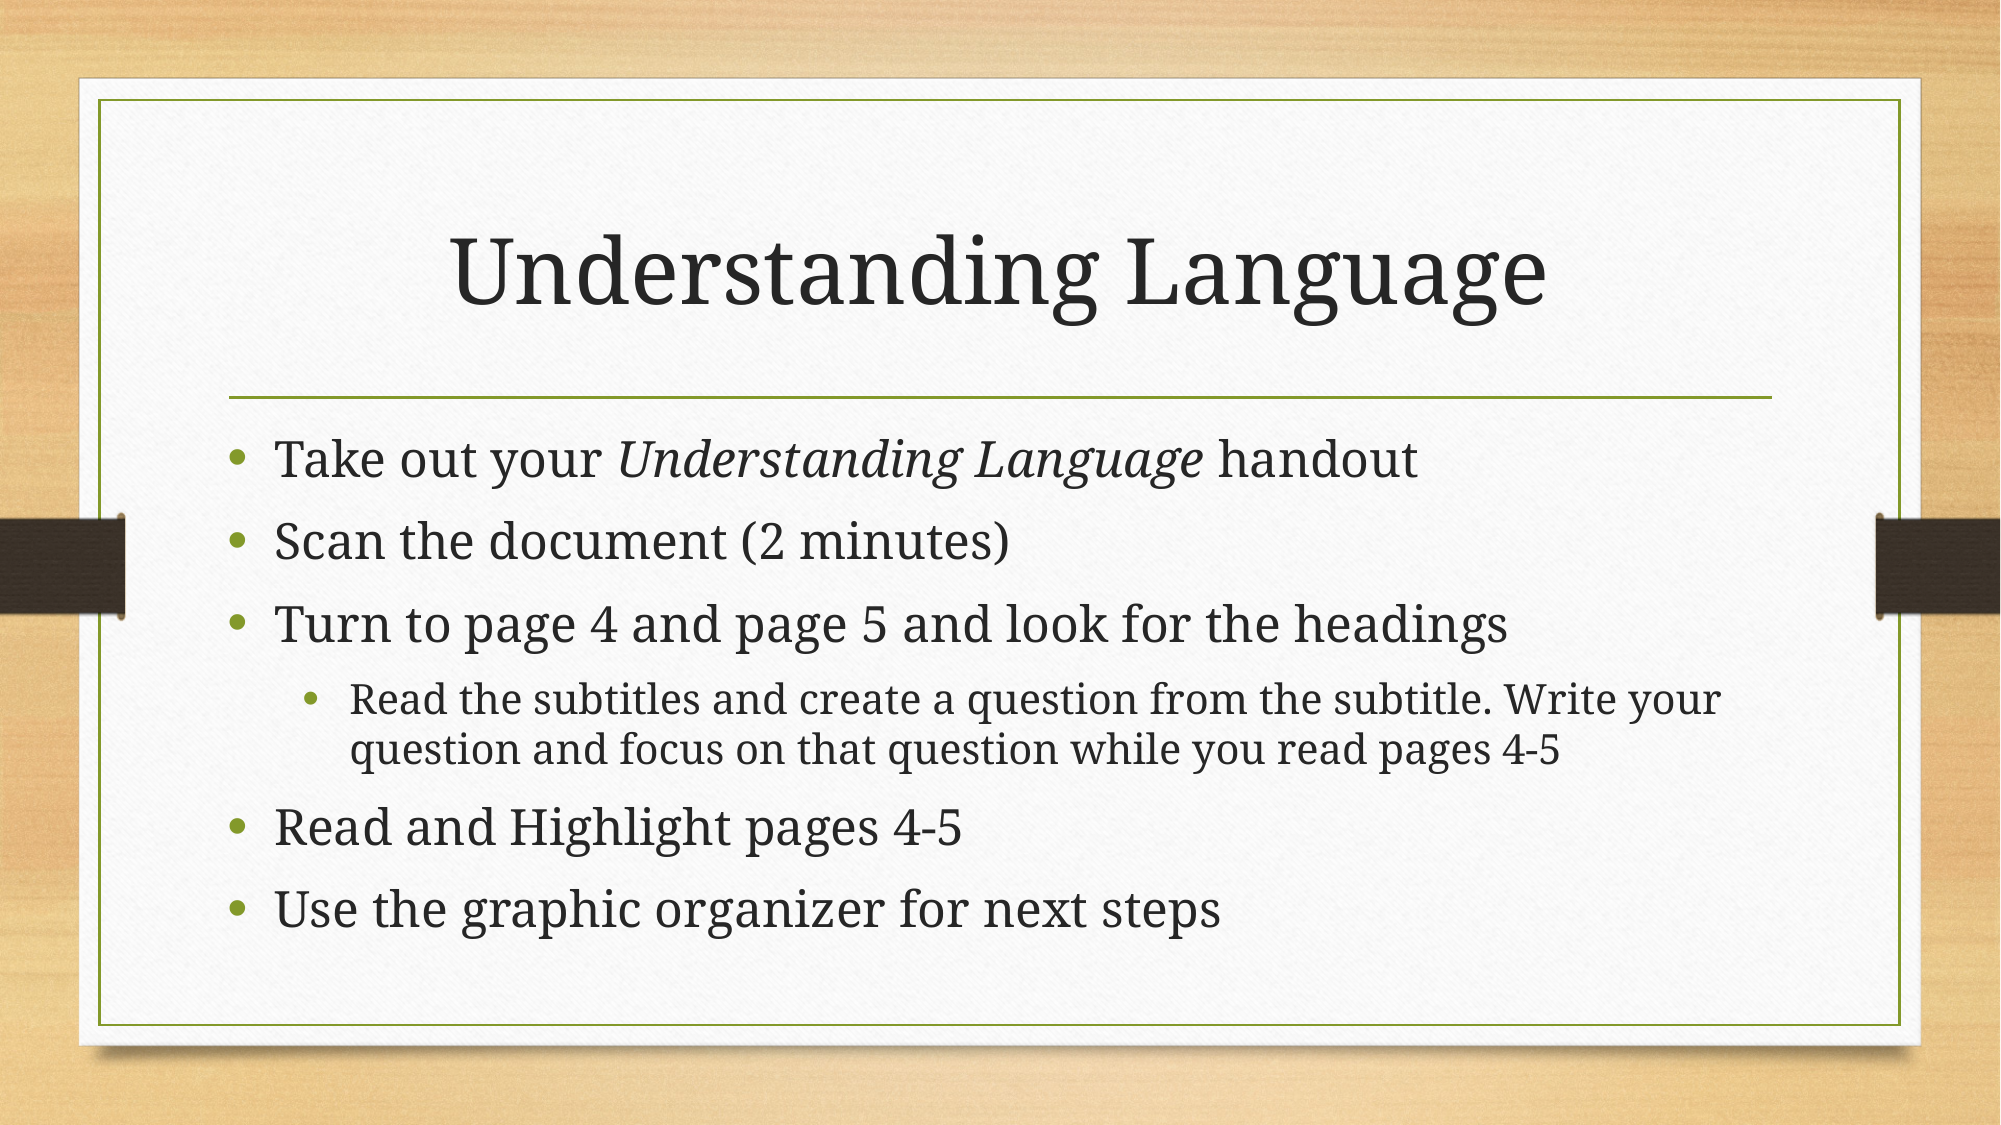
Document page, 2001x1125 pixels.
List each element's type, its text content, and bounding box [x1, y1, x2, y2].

picture [0, 0, 2001, 1125]
list Take out your Understanding Language handout Scan the document (2 minutes) Turn to page 4 and page 5 and look for the headings Read the subtitles and create a question from the subtitle. Write your question and focus on that question while you read pages 4-5 Read and Highlight pages 4-5 Use the graphic organizer for next steps [212, 419, 1788, 964]
title Understanding Language [212, 161, 1788, 375]
